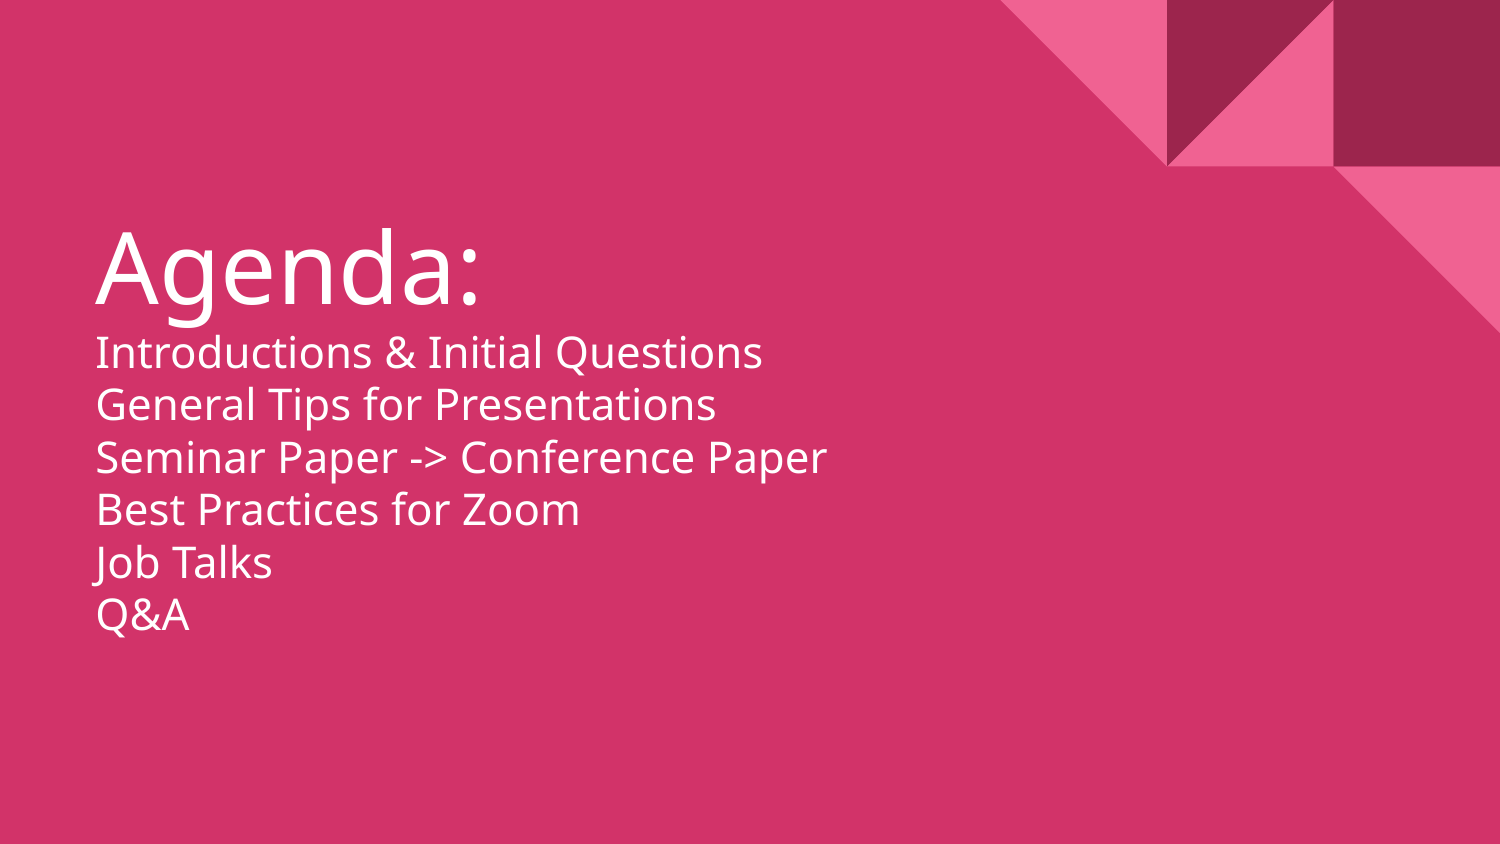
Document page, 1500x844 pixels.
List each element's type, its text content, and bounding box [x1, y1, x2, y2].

title Agenda: Introductions & Initial Questions General Tips for Presentations Seminar Paper -> Conference Paper Best Practices for Zoom Job Talks Q&A [80, 86, 1003, 758]
